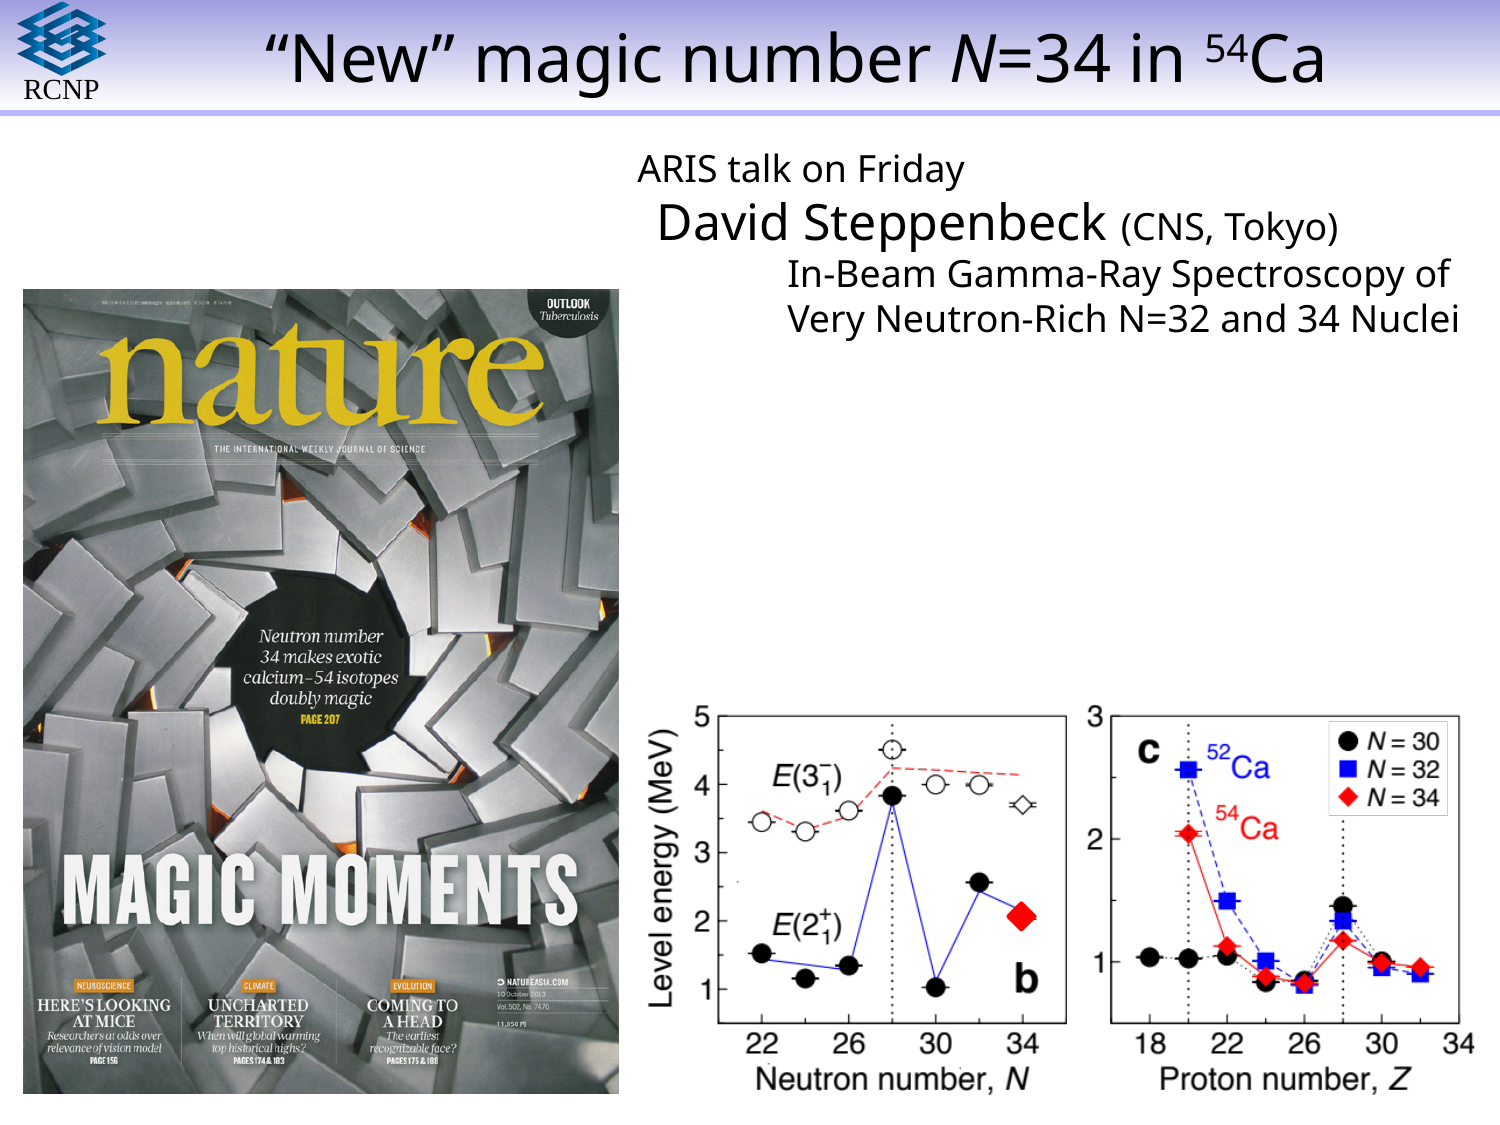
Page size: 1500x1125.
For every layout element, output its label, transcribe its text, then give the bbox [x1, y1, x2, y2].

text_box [645, 703, 1475, 1095]
picture [22, 289, 619, 1095]
text_box ARIS talk on Friday David Steppenbeck (CNS, Tokyo) In-Beam Gamma-Ray Spectroscopy of Very Neutron-Rich N=32 and 34 Nuclei [622, 137, 1477, 348]
title “New” magic number N=34 in 54Ca [114, 10, 1480, 102]
